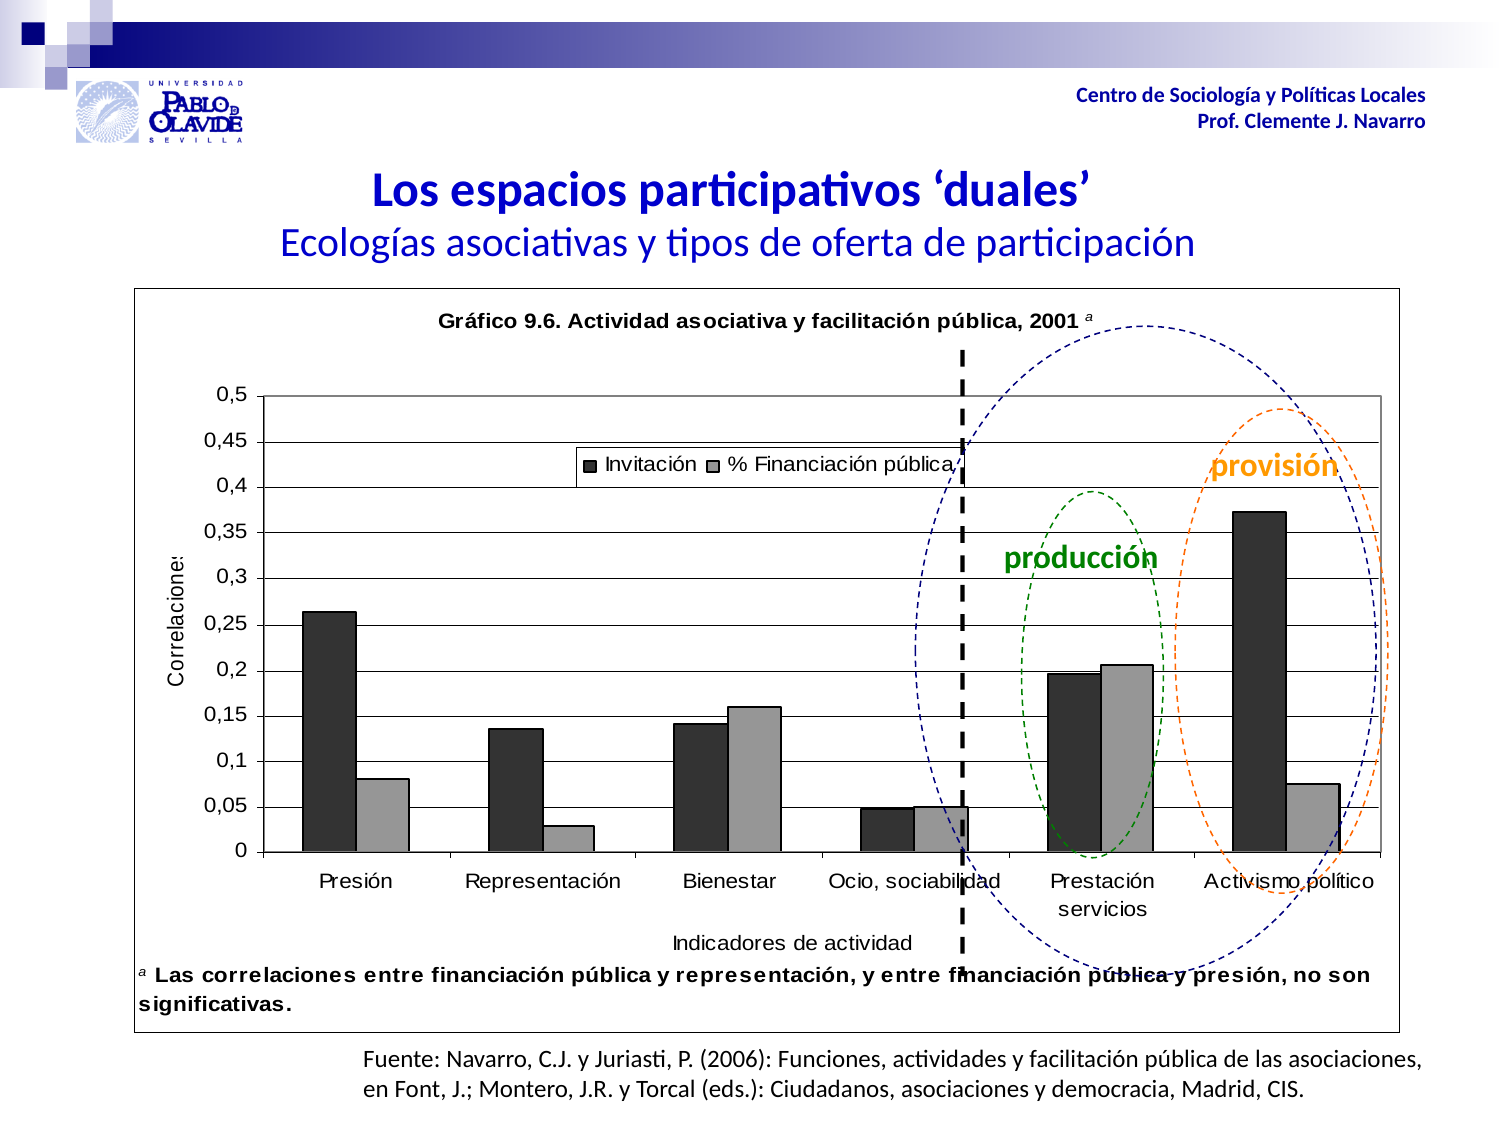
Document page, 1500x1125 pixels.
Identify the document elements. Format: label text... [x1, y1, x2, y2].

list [123, 278, 1412, 1042]
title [76, 77, 243, 145]
text_box Los espacios participativos ‘duales’ Ecologías asociativas y tipos de oferta de participación [171, 160, 1306, 272]
text_box Fuente: Navarro, C.J. y Juriasti, P. (2006): Funciones, actividades y facilitación pública de las asociaciones, en Font, J.; Montero, J.R. y Torcal (eds.): Ciudadanos, asociaciones y democracia, Madrid, CIS. [348, 1035, 1459, 1111]
text_box Centro de Sociología y Políticas Locales Prof. Clemente J. Navarro [1021, 78, 1429, 135]
